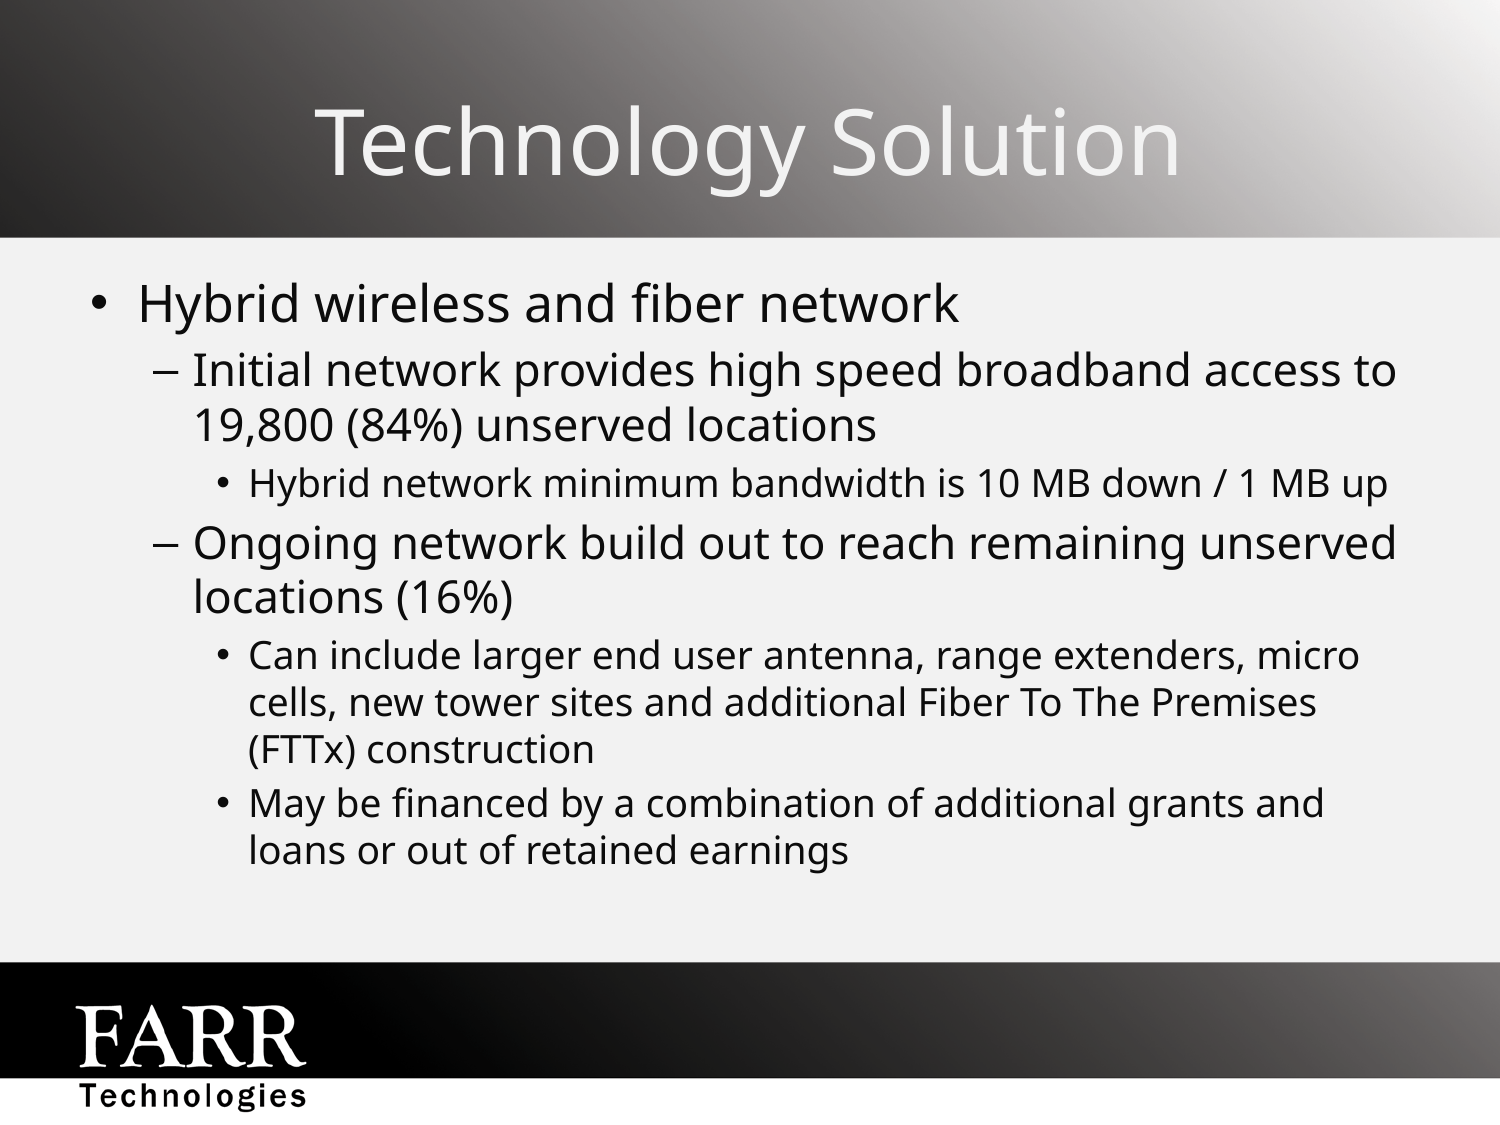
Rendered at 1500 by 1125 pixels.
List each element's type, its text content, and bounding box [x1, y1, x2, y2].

list Hybrid wireless and fiber network Initial network provides high speed broadband access to 19,800 (84%) unserved locations Hybrid network minimum bandwidth is 10 MB down / 1 MB up Ongoing network build out to reach remaining unserved locations (16%) Can include larger end user antenna, range extenders, micro cells, new tower sites and additional Fiber To The Premises (FTTx) construction May be financed by a combination of additional grants and loans or out of retained earnings [75, 262, 1425, 913]
picture [0, 963, 1500, 1125]
picture [0, 0, 1500, 237]
title Technology Solution [75, 45, 1425, 233]
